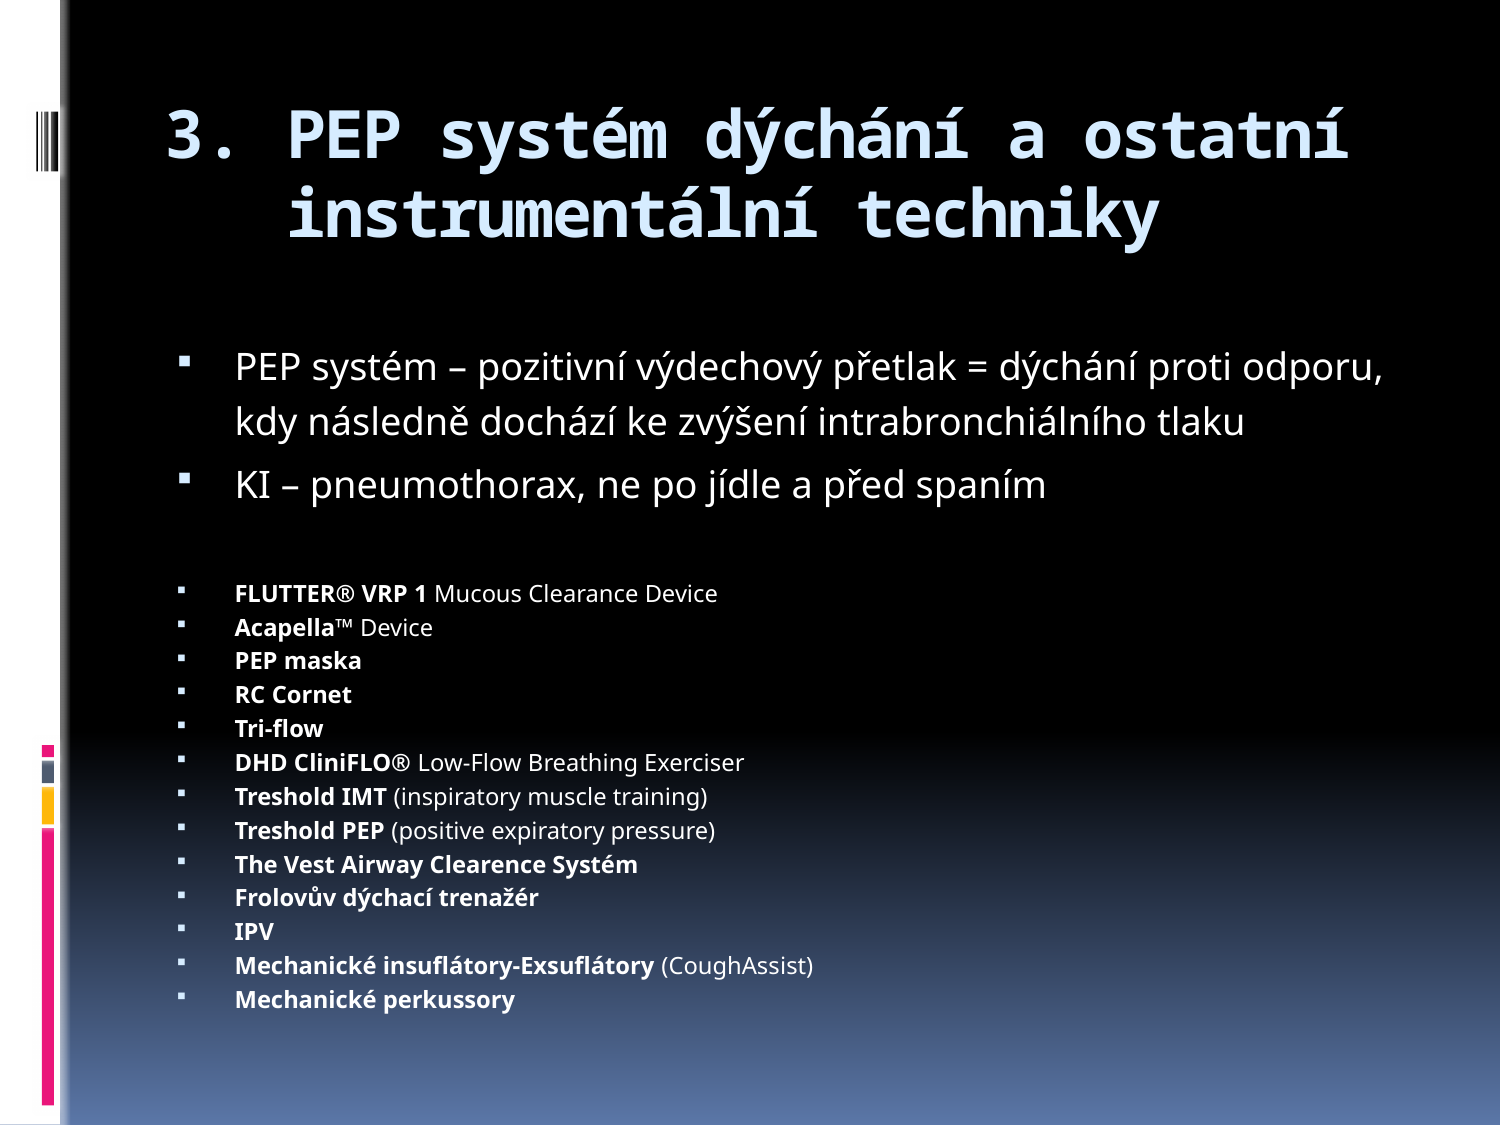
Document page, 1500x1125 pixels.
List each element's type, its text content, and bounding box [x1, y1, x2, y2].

title PEP systém dýchání a ostatní instrumentální techniky [150, 83, 1425, 234]
list PEP systém – pozitivní výdechový přetlak = dýchání proti odporu, kdy následně dochází ke zvýšení intrabronchiálního tlaku KI – pneumothorax, ne po jídle a před spaním FLUTTER® VRP 1 Mucous Clearance Device Acapella™ Device PEP maska RC Cornet Tri-flow DHD CliniFLO® Low-Flow Breathing Exerciser Treshold IMT (inspiratory muscle training) Treshold PEP (positive expiratory pressure) The Vest Airway Clearence Systém Frolovův dýchací trenažér IPV Mechanické insuflátory-Exsuflátory (CoughAssist) Mechanické perkussory [150, 326, 1425, 1043]
